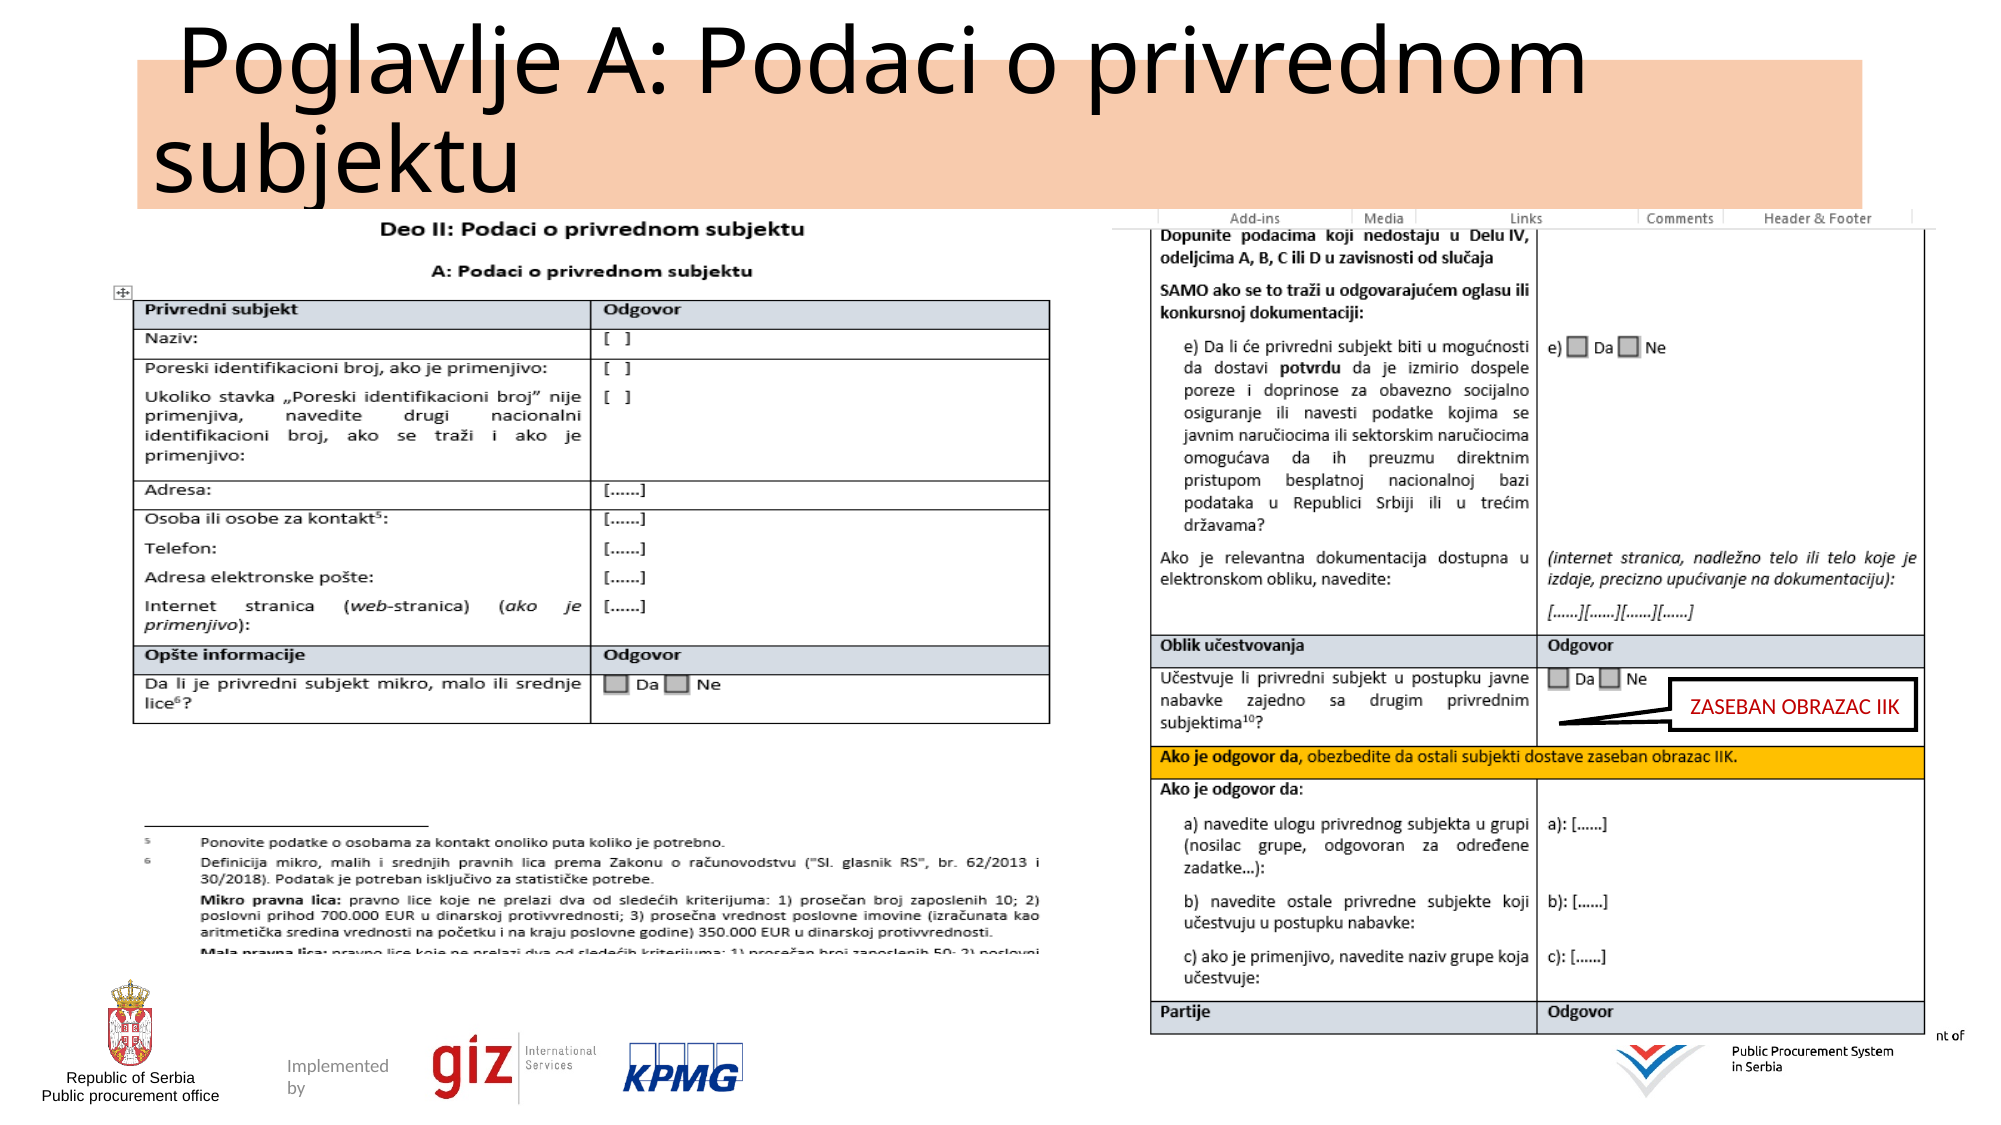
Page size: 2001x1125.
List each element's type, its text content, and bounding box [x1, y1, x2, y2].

picture [108, 979, 152, 1066]
title Poglavlje A: Podaci o privrednom subjektu [137, 59, 1863, 209]
picture [414, 1013, 743, 1123]
picture [1112, 209, 1991, 1125]
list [48, 209, 1112, 954]
